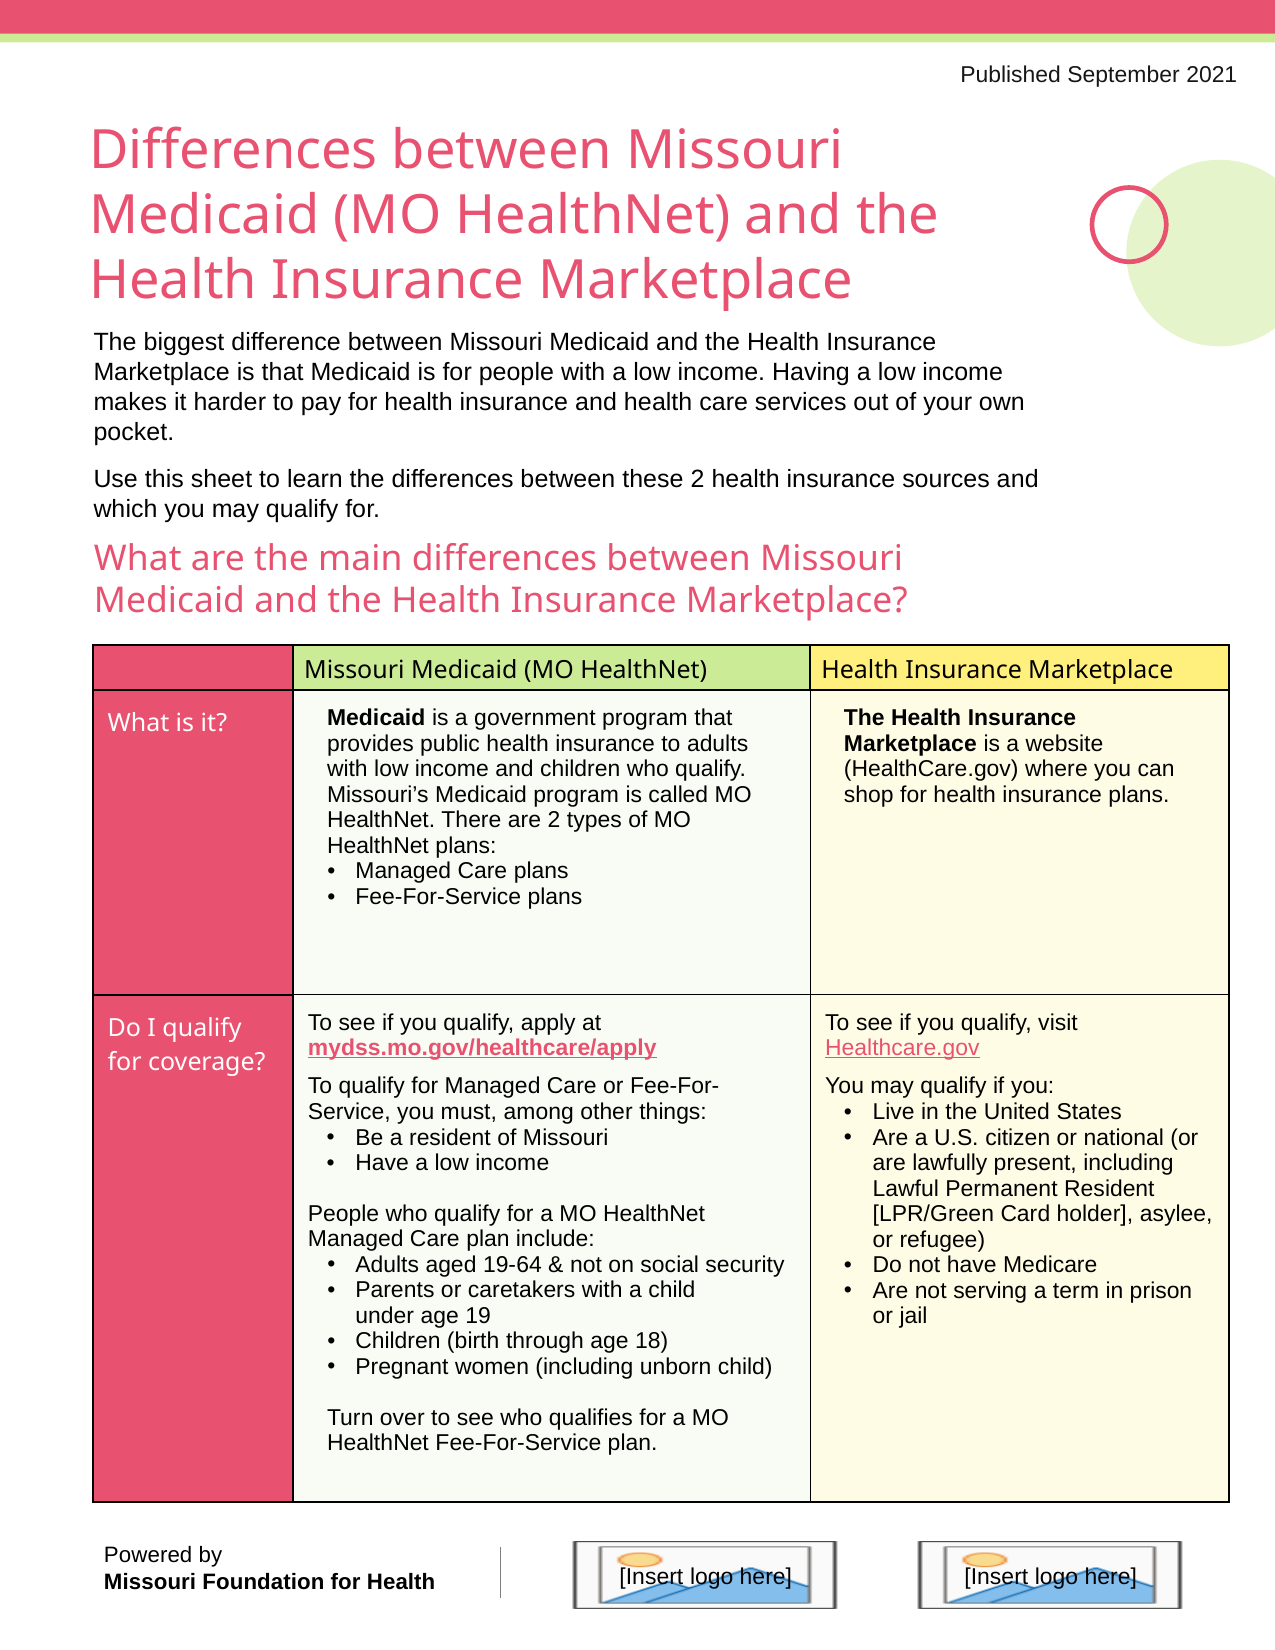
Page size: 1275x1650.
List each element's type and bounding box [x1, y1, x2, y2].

picture [565, 1538, 847, 1612]
picture [910, 1538, 1192, 1612]
